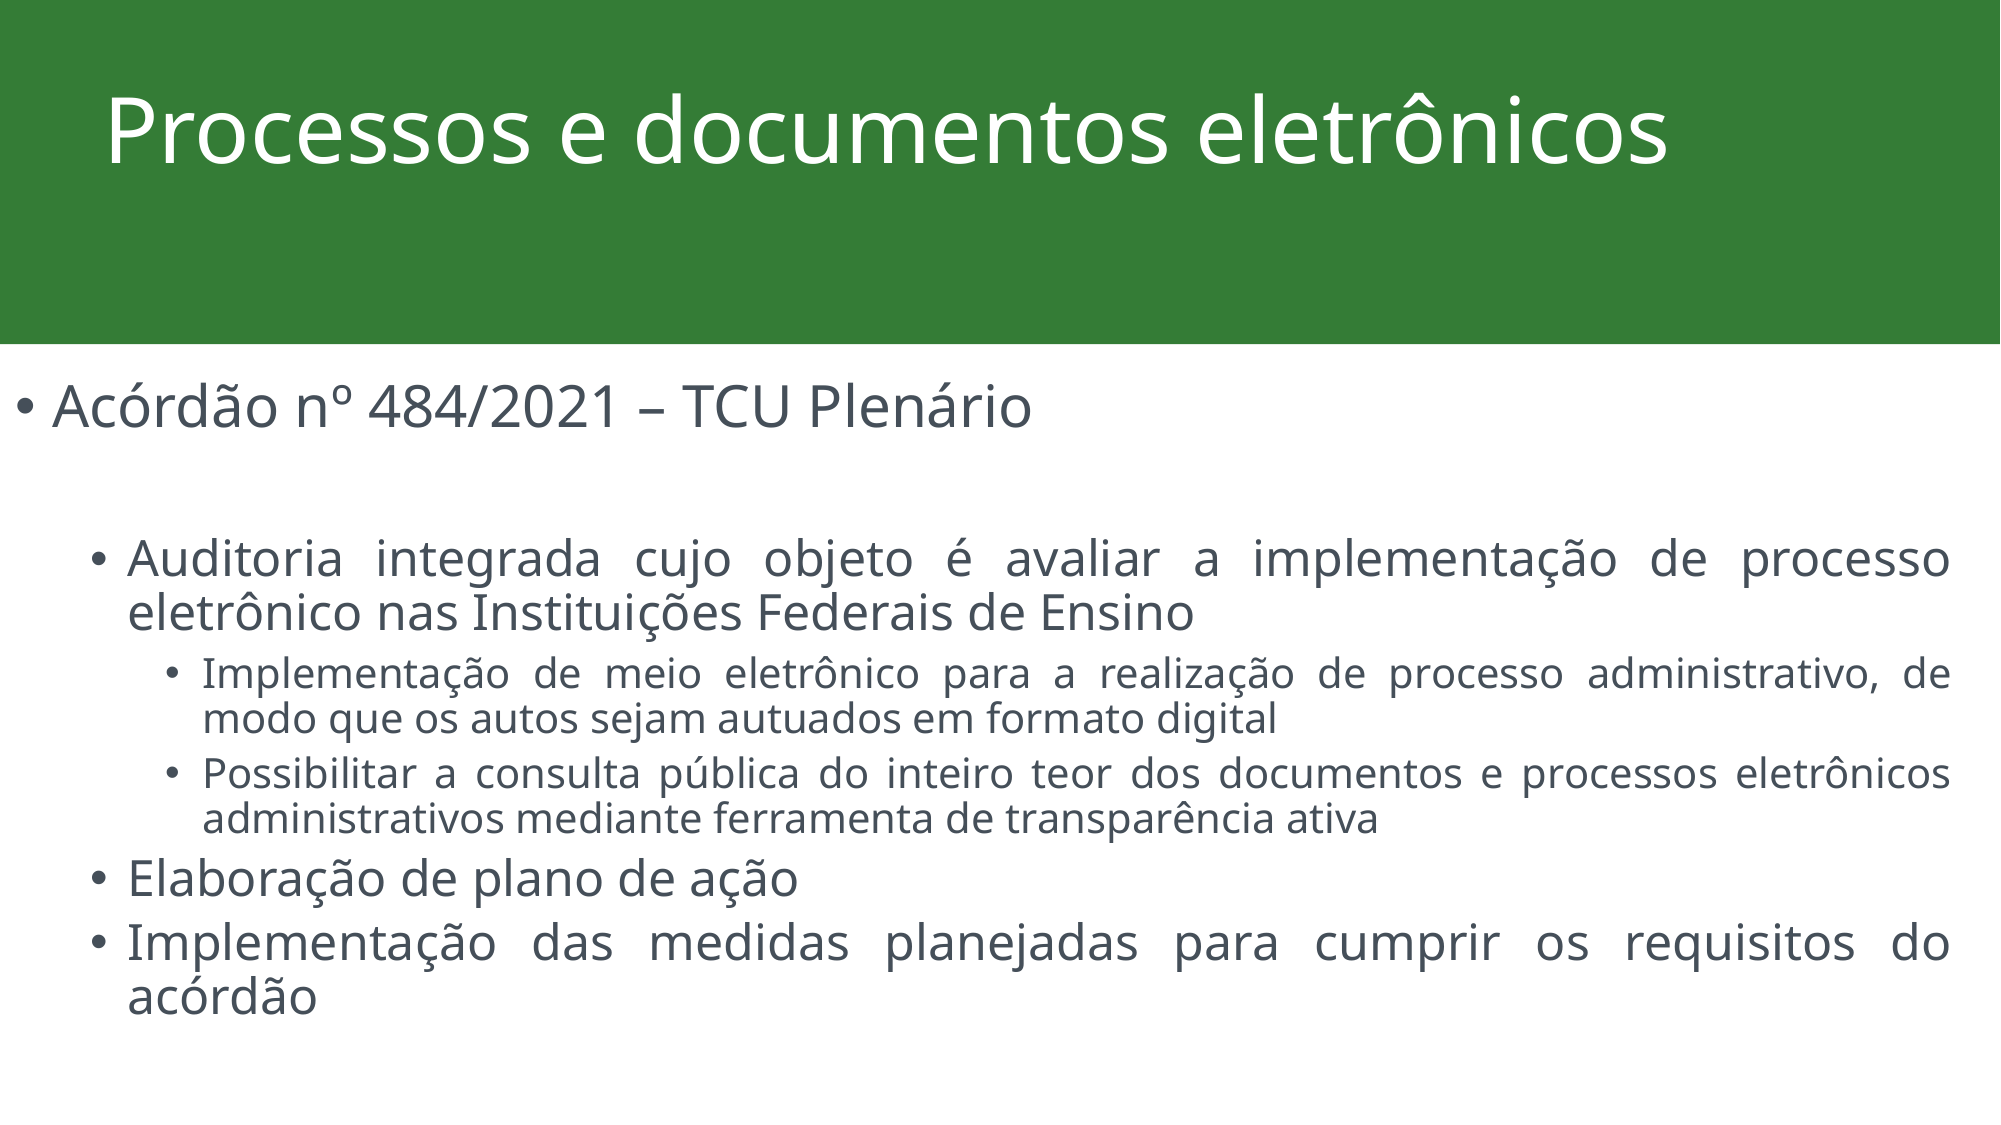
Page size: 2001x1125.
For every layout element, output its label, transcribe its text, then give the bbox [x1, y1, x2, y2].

list Acórdão nº 484/2021 – TCU Plenário Auditoria integrada cujo objeto é avaliar a implementação de processo eletrônico nas Instituições Federais de Ensino Implementação de meio eletrônico para a realização de processo administrativo, de modo que os autos sejam autuados em formato digital Possibilitar a consulta pública do inteiro teor dos documentos e processos eletrônicos administrativos mediante ferramenta de transparência ativa Elaboração de plano de ação Implementação das medidas planejadas para cumprir os requisitos do acórdão [0, 369, 1968, 1123]
text_box Processos e documentos eletrônicos [88, 64, 1839, 190]
text_box [0, 0, 2000, 345]
